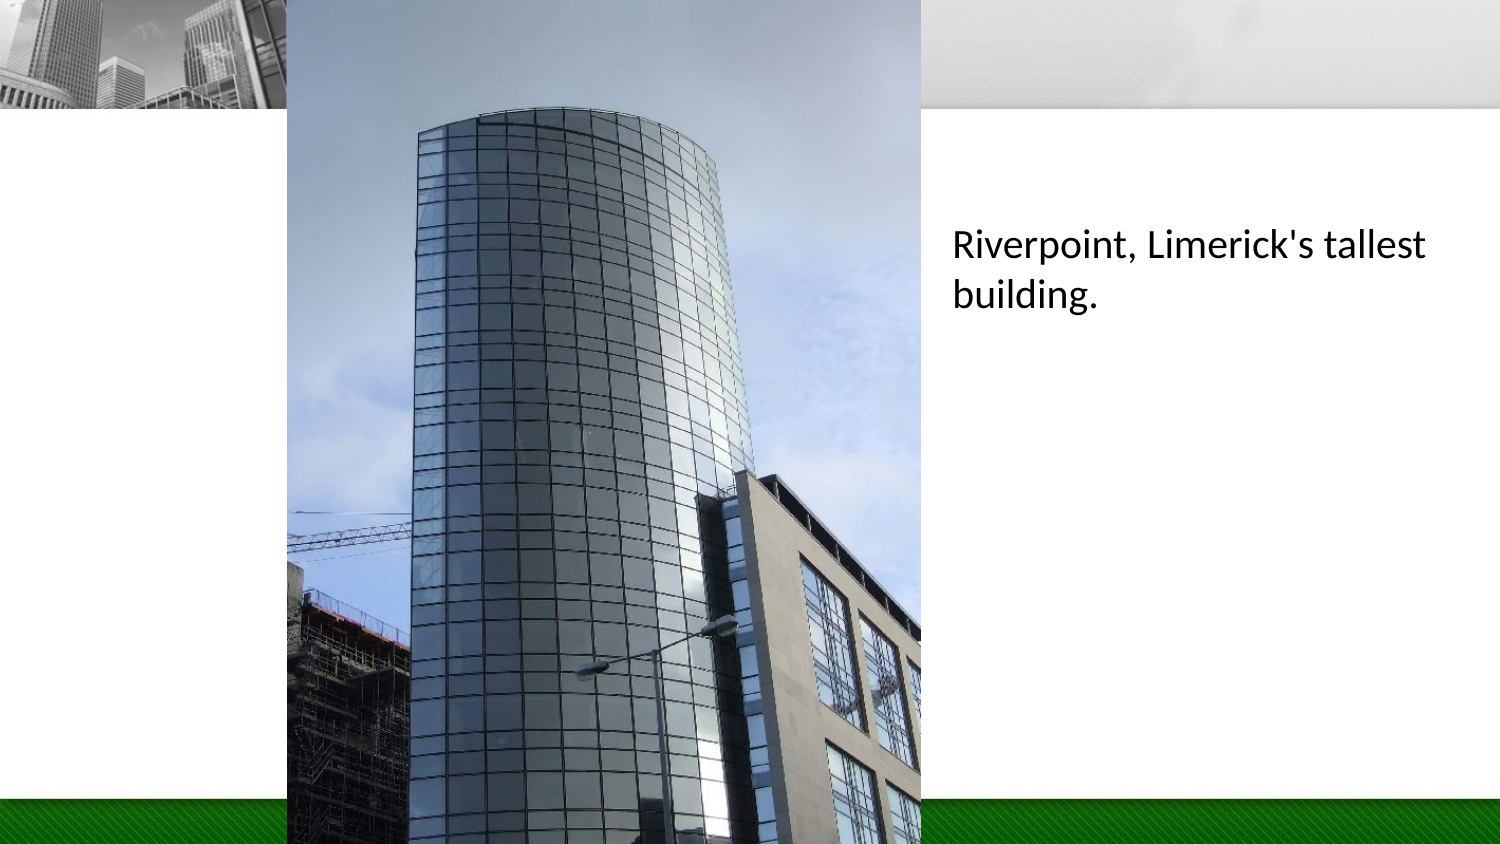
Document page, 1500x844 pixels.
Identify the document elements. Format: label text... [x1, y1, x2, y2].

picture [921, 0, 1500, 844]
text_box Riverpoint, Limerick's tallest building. [937, 209, 1500, 325]
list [287, 0, 921, 844]
picture [0, 0, 287, 844]
